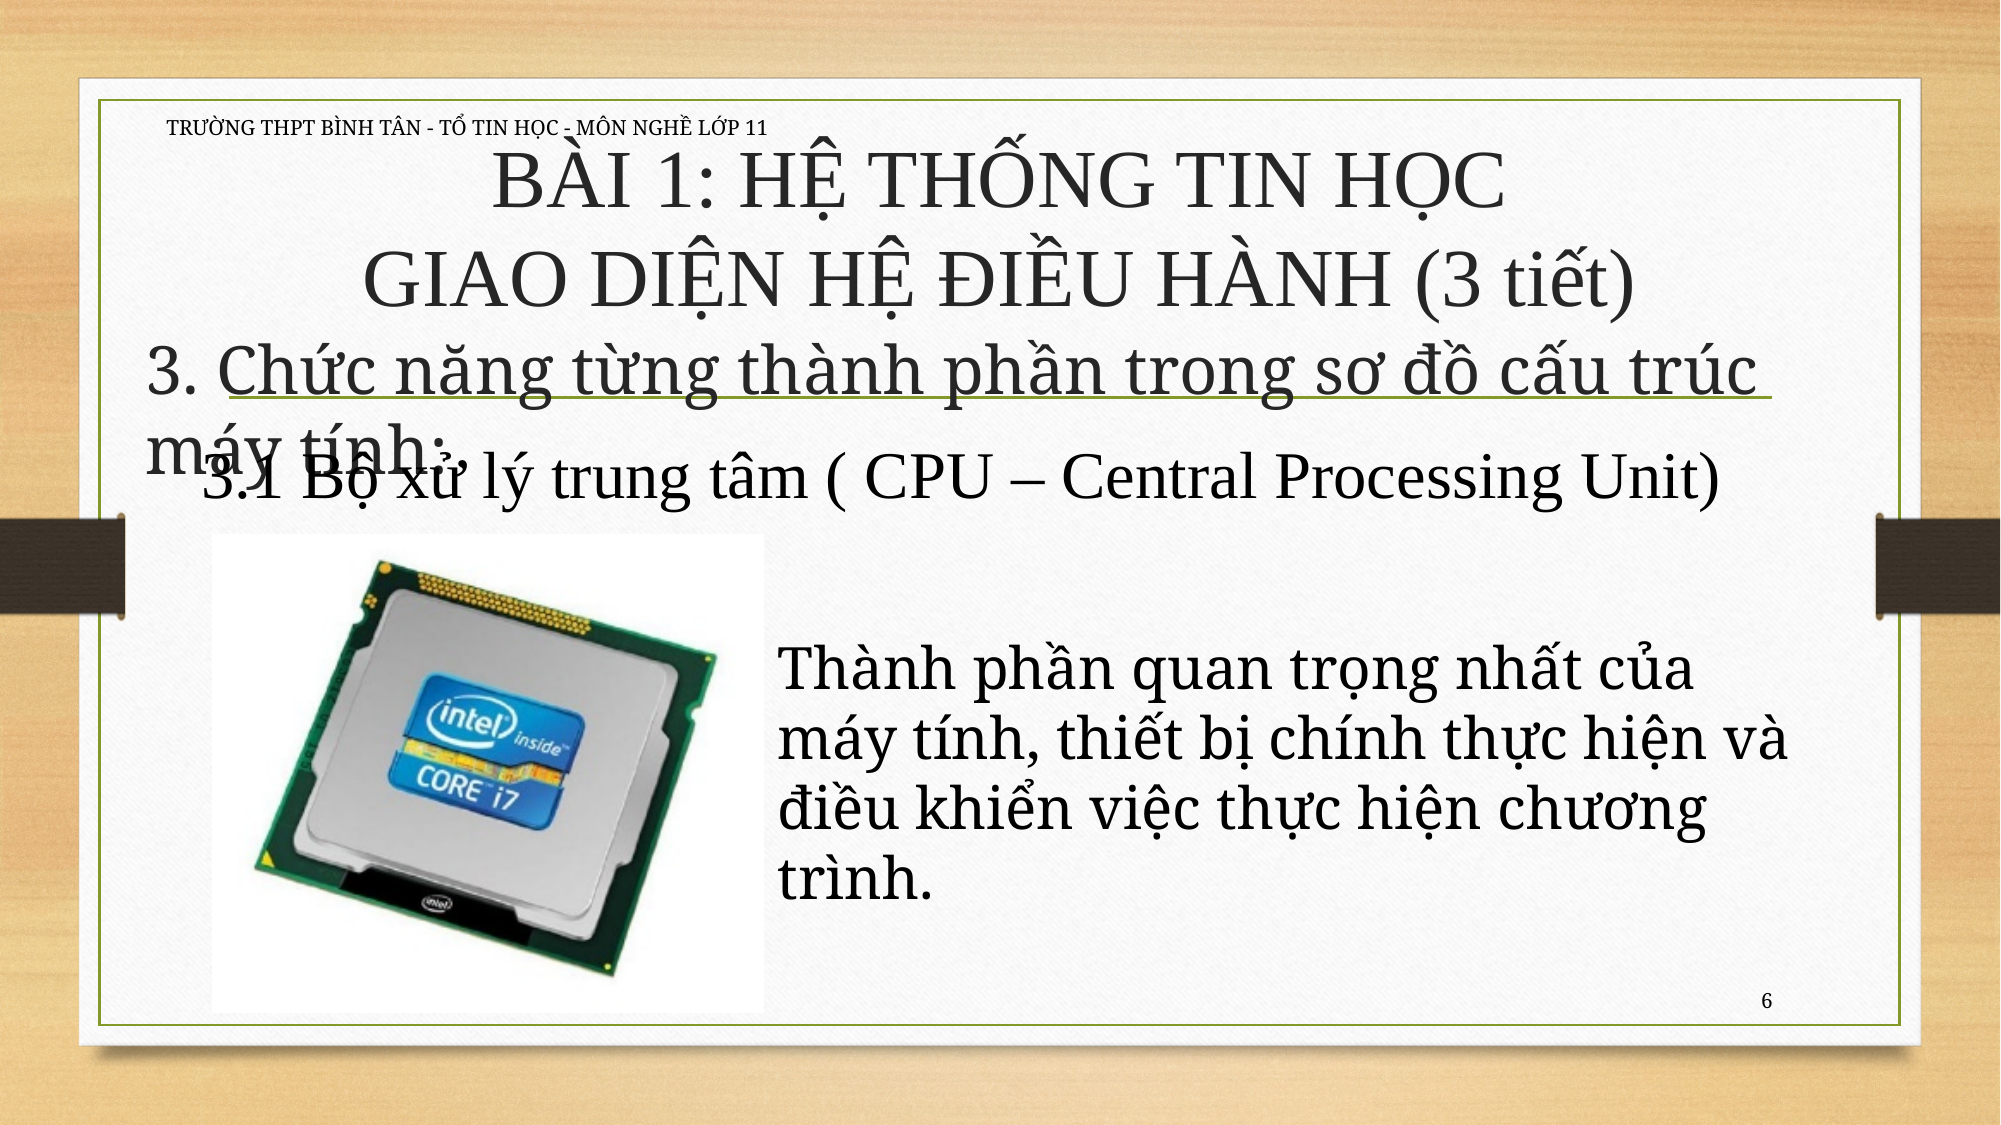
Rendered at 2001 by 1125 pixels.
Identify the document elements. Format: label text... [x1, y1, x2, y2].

list 3. Chức năng từng thành phần trong sơ đồ cấu trúc máy tính: [130, 320, 1849, 993]
text_box Thành phần quan trọng nhất của máy tính, thiết bị chính thực hiện và điều khiển việc thực hiện chương trình. [764, 624, 1811, 919]
picture [0, 0, 2001, 1125]
text_box 3.1 Bộ xử lý trung tâm ( CPU – Central Processing Unit) [186, 424, 1811, 519]
title BÀI 1: HỆ THỐNG TIN HỌC GIAO DIỆN HỆ ĐIỀU HÀNH (3 tiết) [212, 116, 1788, 320]
slide_number 6 [1698, 979, 1788, 1025]
footer TRƯỜNG THPT BÌNH TÂN - TỔ TIN HỌC - MÔN NGHỀ LỚP 11 [151, 104, 1350, 151]
